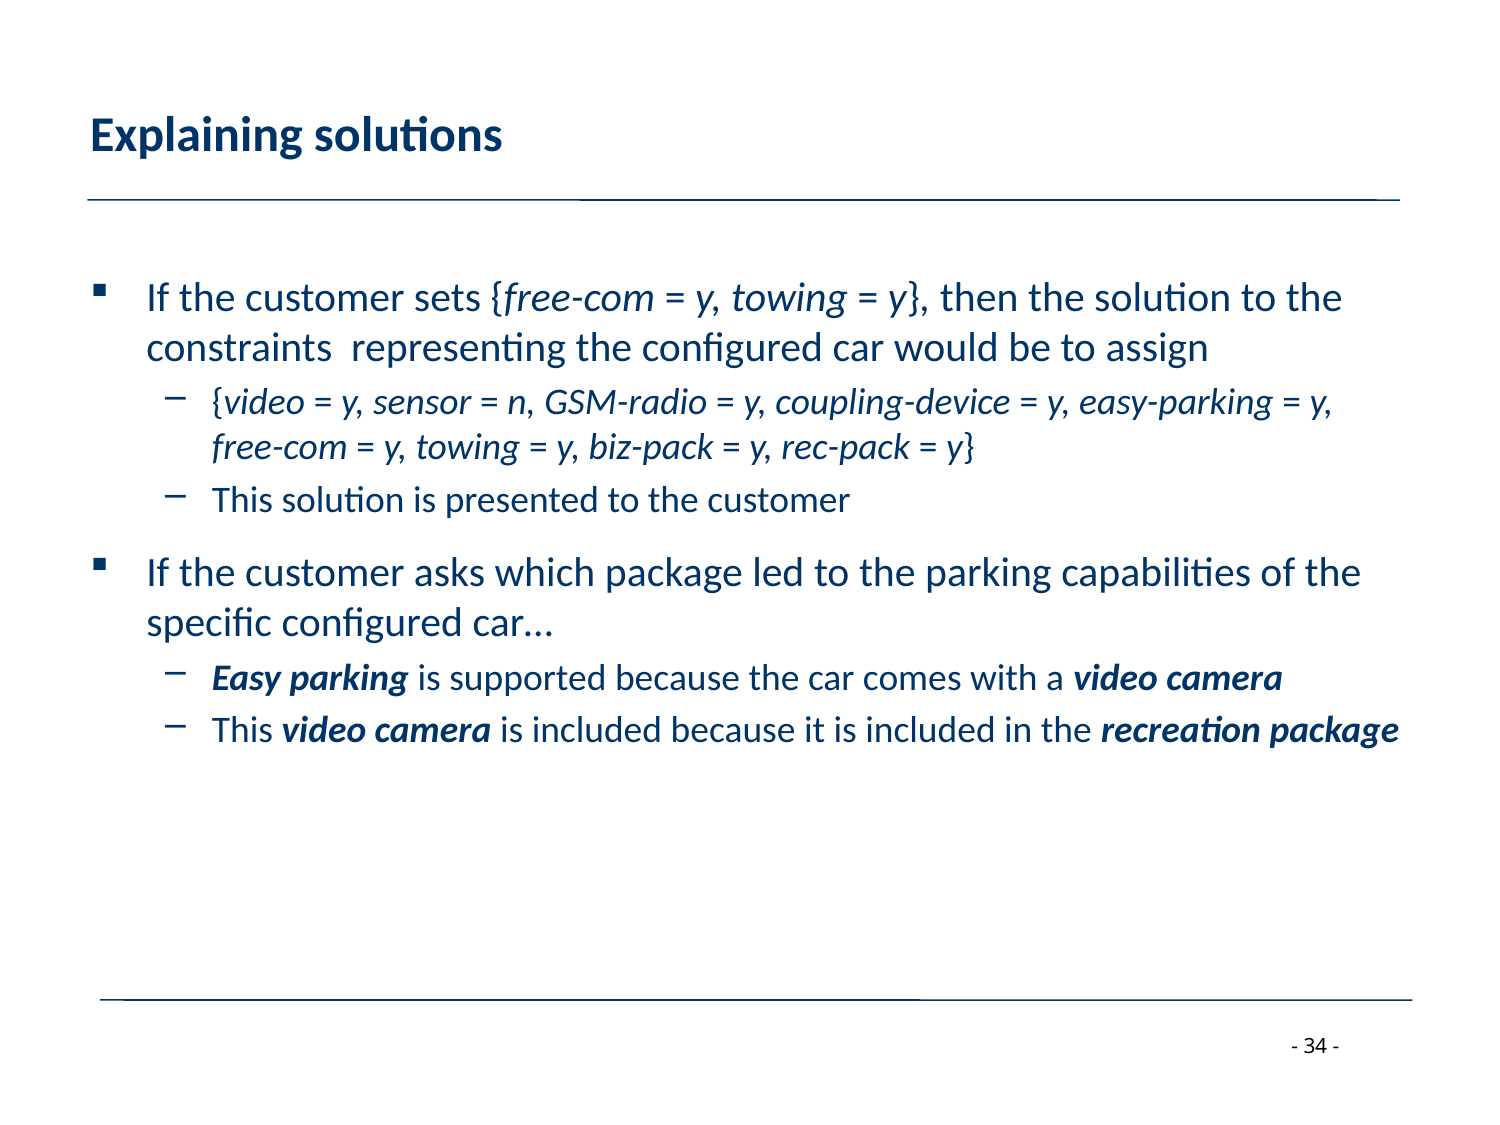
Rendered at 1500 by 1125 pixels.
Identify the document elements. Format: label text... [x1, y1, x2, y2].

title Explaining solutions [74, 37, 1426, 226]
